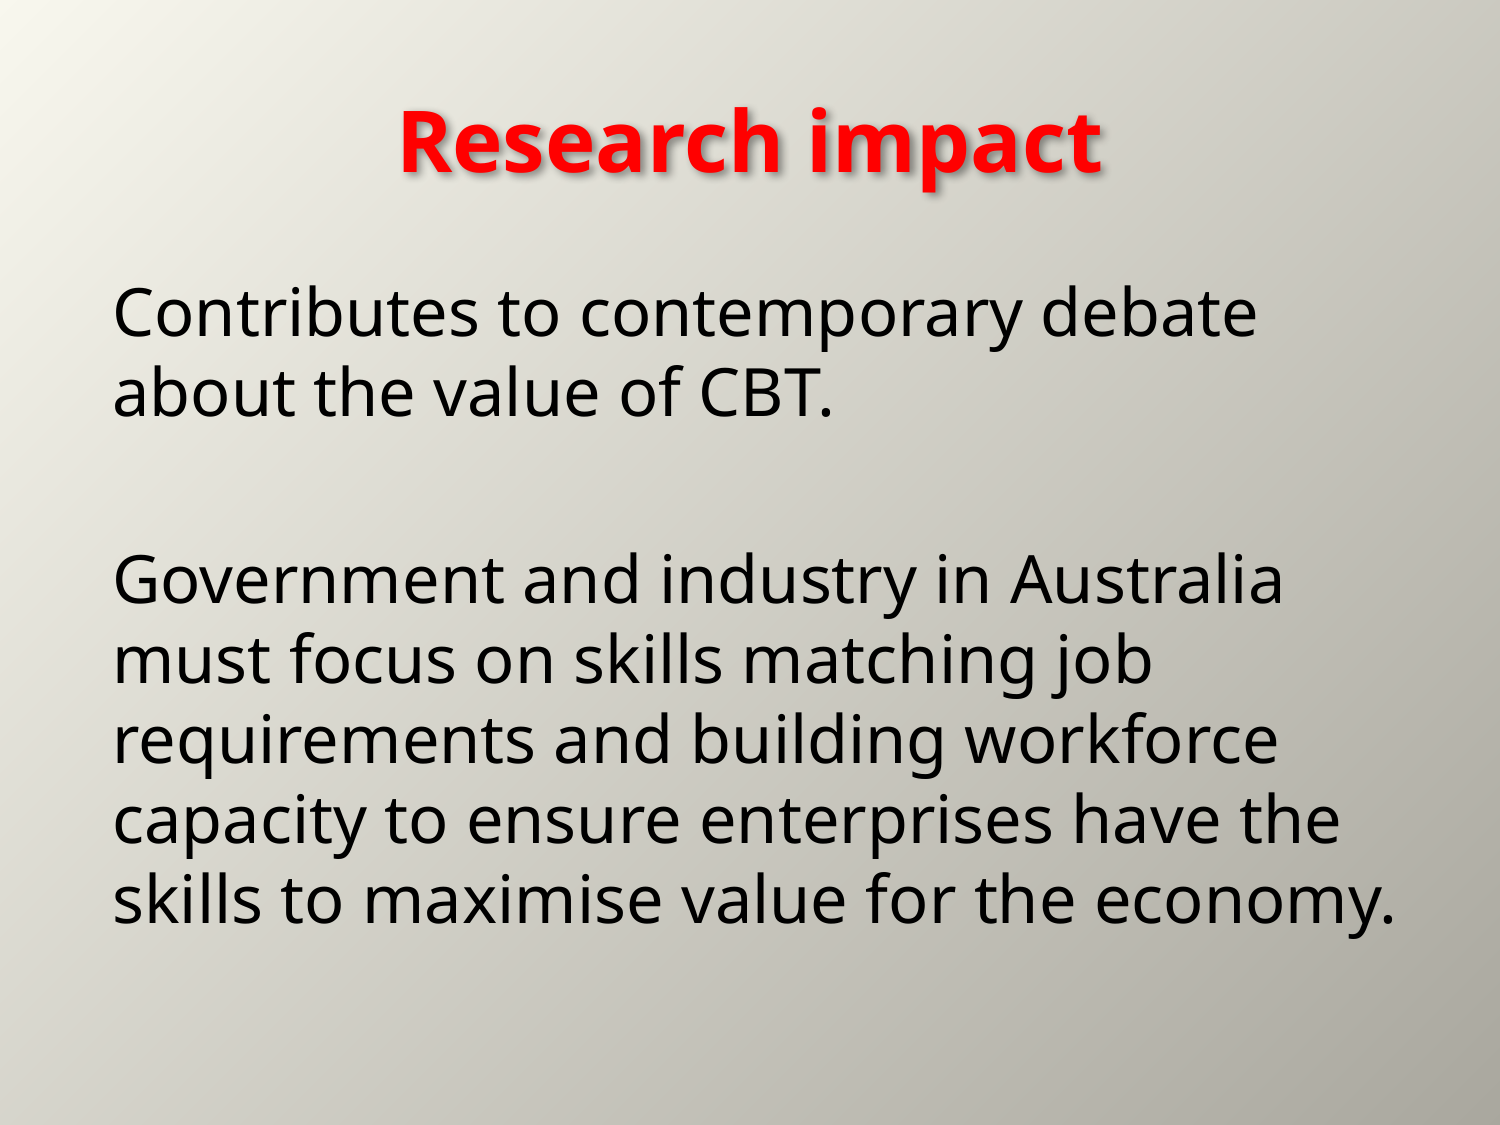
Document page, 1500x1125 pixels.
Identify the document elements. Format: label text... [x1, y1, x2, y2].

list Contributes to contemporary debate about the value of CBT. Government and industry in Australia must focus on skills matching job requirements and building workforce capacity to ensure enterprises have the skills to maximise value for the economy. [75, 262, 1425, 1035]
title Research impact [75, 45, 1425, 233]
